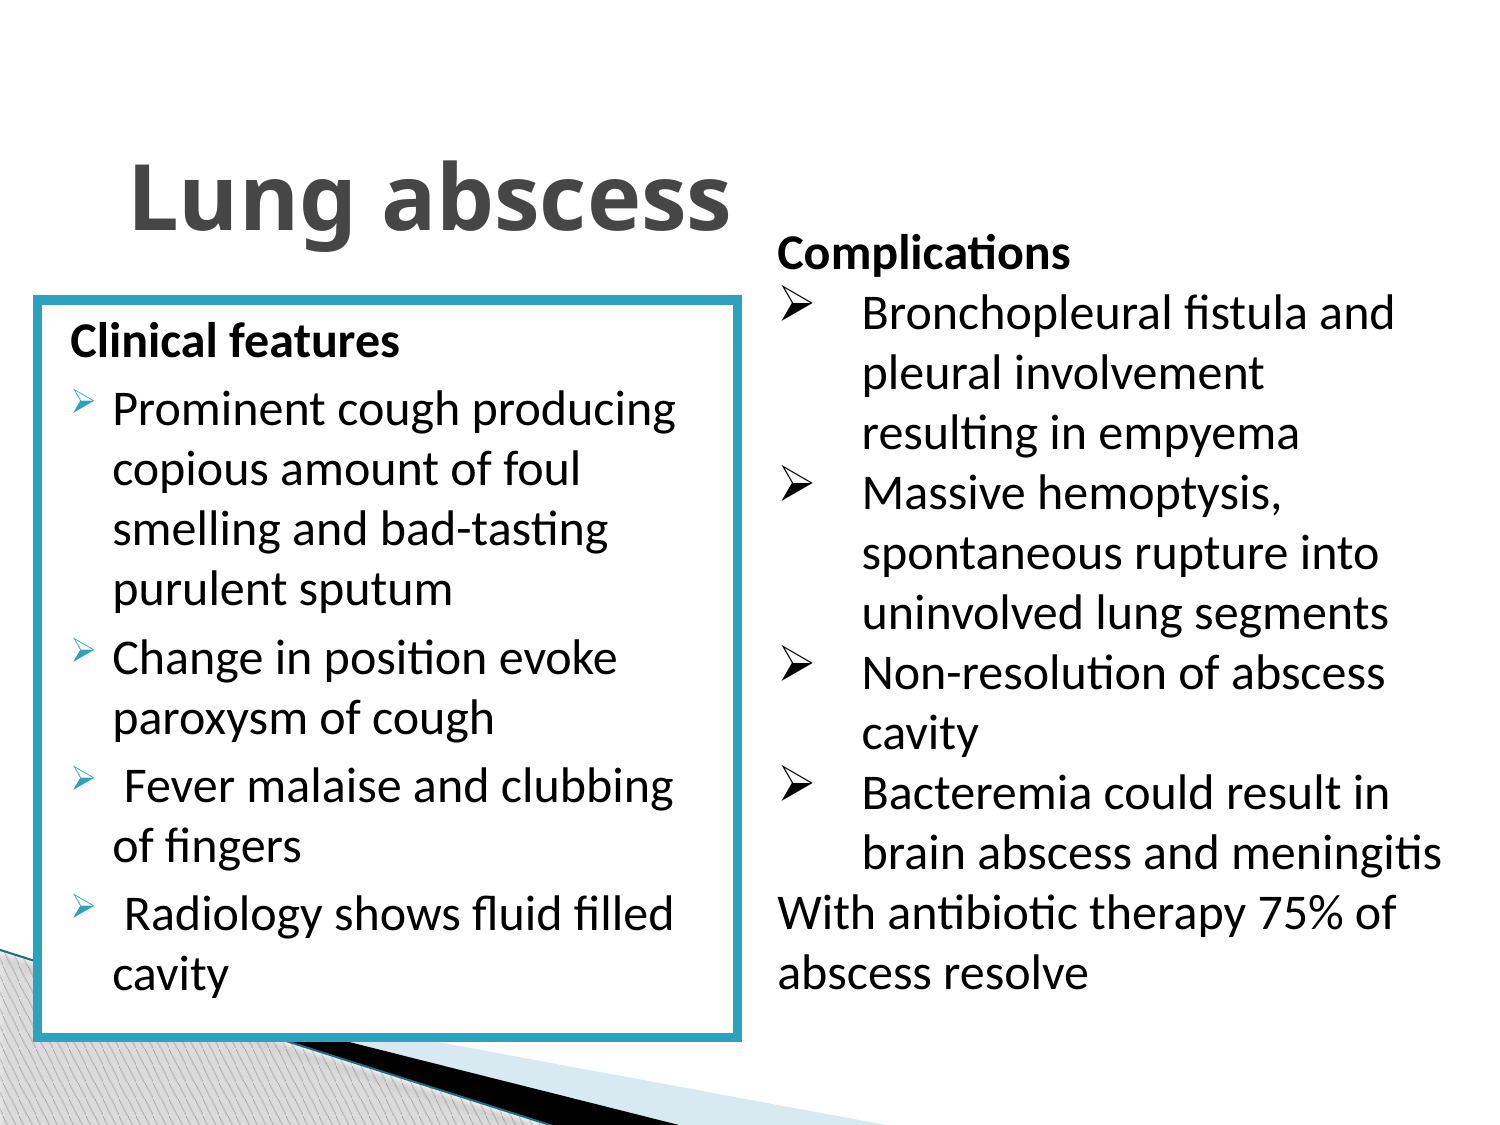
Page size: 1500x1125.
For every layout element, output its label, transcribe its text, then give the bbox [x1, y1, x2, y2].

list Clinical features Prominent cough producing copious amount of foul smelling and bad-tasting purulent sputum Change in position evoke paroxysm of cough Fever malaise and clubbing of fingers Radiology shows fluid filled cavity [33, 295, 742, 1042]
text_box Complications Bronchopleural fistula and pleural involvement resulting in empyema Massive hemoptysis, spontaneous rupture into uninvolved lung segments Non-resolution of abscess cavity Bacteremia could result in brain abscess and meningitis With antibiotic therapy 75% of abscess resolve [762, 212, 1500, 1008]
title Lung abscess [112, 99, 1388, 288]
